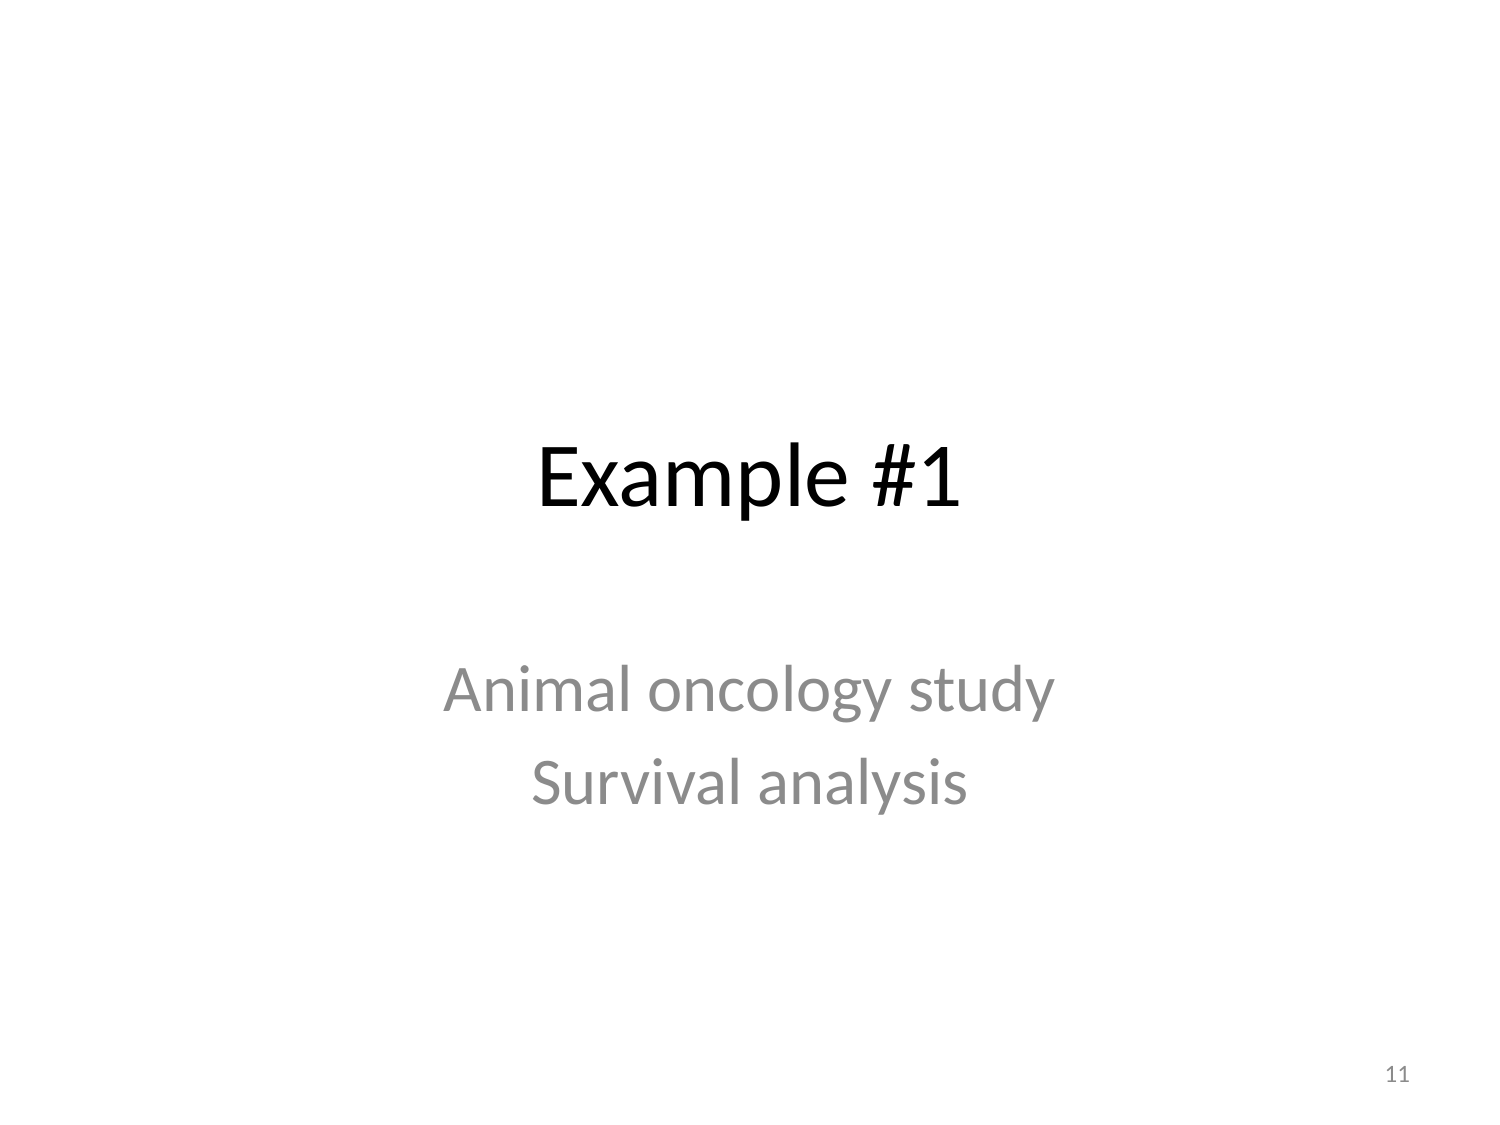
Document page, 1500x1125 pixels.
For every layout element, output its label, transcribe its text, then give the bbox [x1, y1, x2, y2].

slide_number 11 [1074, 1042, 1425, 1103]
subtitle Animal oncology study Survival analysis [224, 637, 1276, 926]
title Example #1 [112, 349, 1388, 591]
